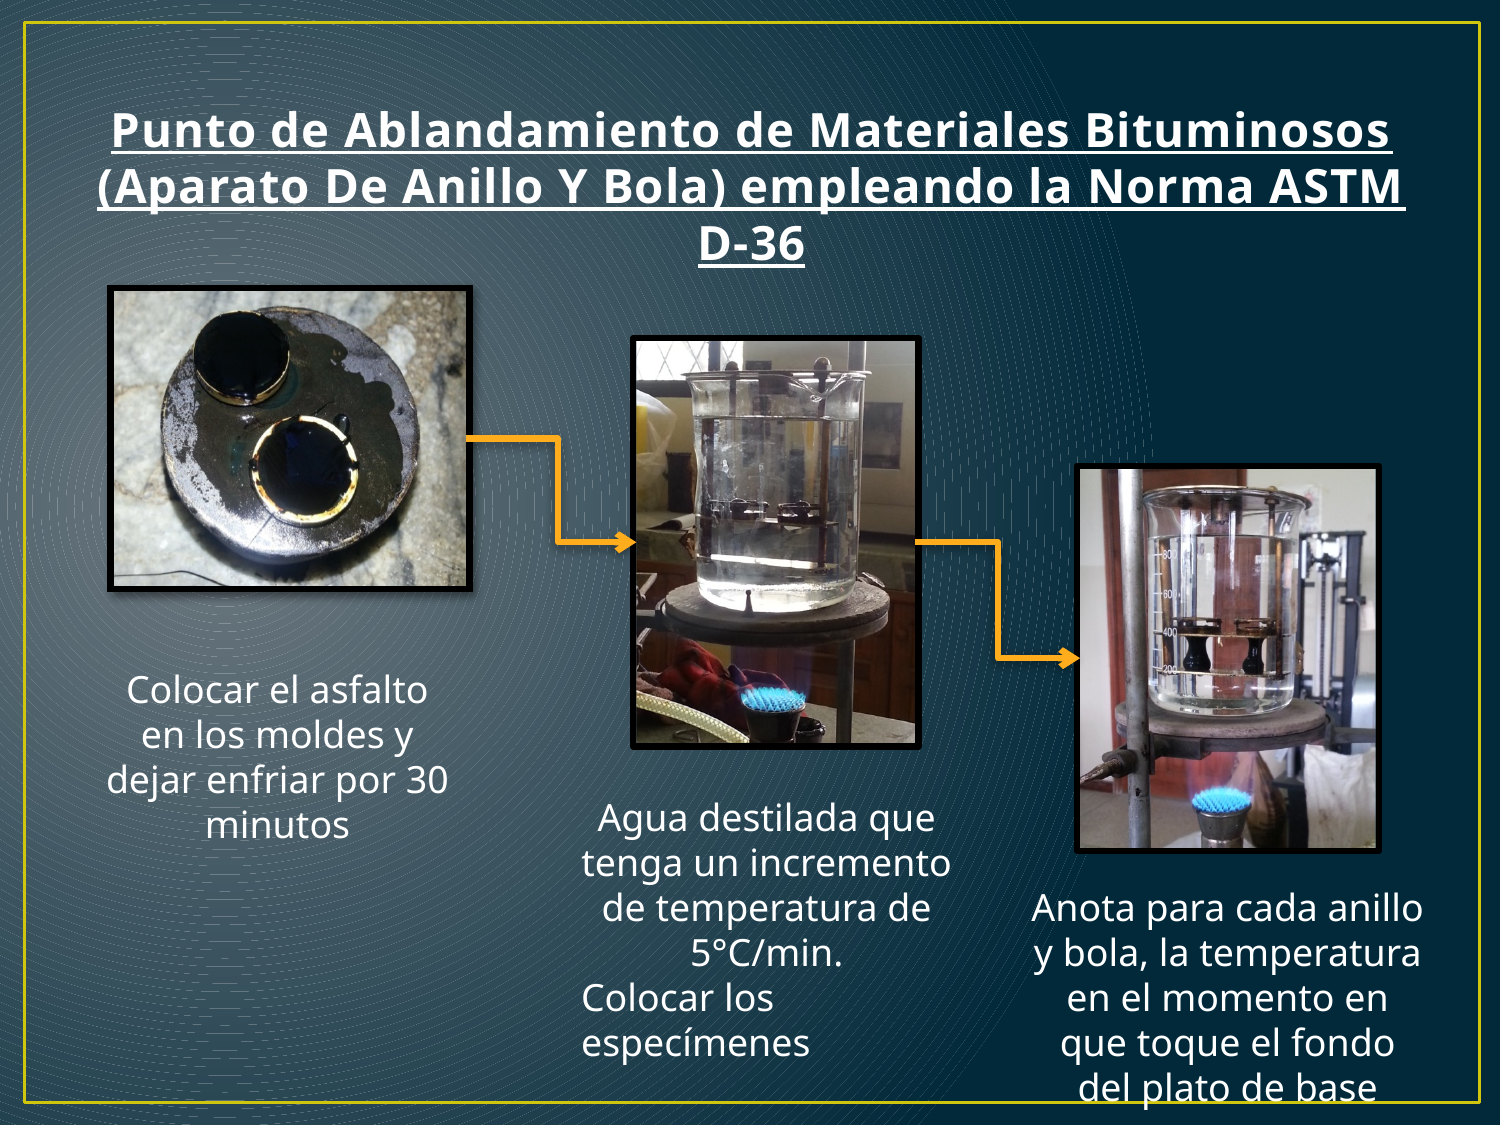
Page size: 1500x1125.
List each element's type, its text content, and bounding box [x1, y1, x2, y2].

picture [1079, 468, 1376, 848]
picture [113, 290, 467, 587]
picture [636, 340, 916, 744]
picture [1069, 795, 1074, 826]
text_box Agua destilada que tenga un incremento de temperatura de 5°C/min. Colocar los especímenes [566, 786, 968, 1072]
text_box Anota para cada anillo y bola, la temperatura en el momento en que toque el fondo del plato de base [1015, 876, 1441, 1117]
title Punto de Ablandamiento de Materiales Bituminosos (Aparato De Anillo Y Bola) empleando la Norma ASTM D-36 [76, 90, 1427, 278]
text_box Colocar el asfalto en los moldes y dejar enfriar por 30 minutos [88, 658, 467, 853]
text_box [915, 541, 1081, 659]
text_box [466, 438, 637, 543]
